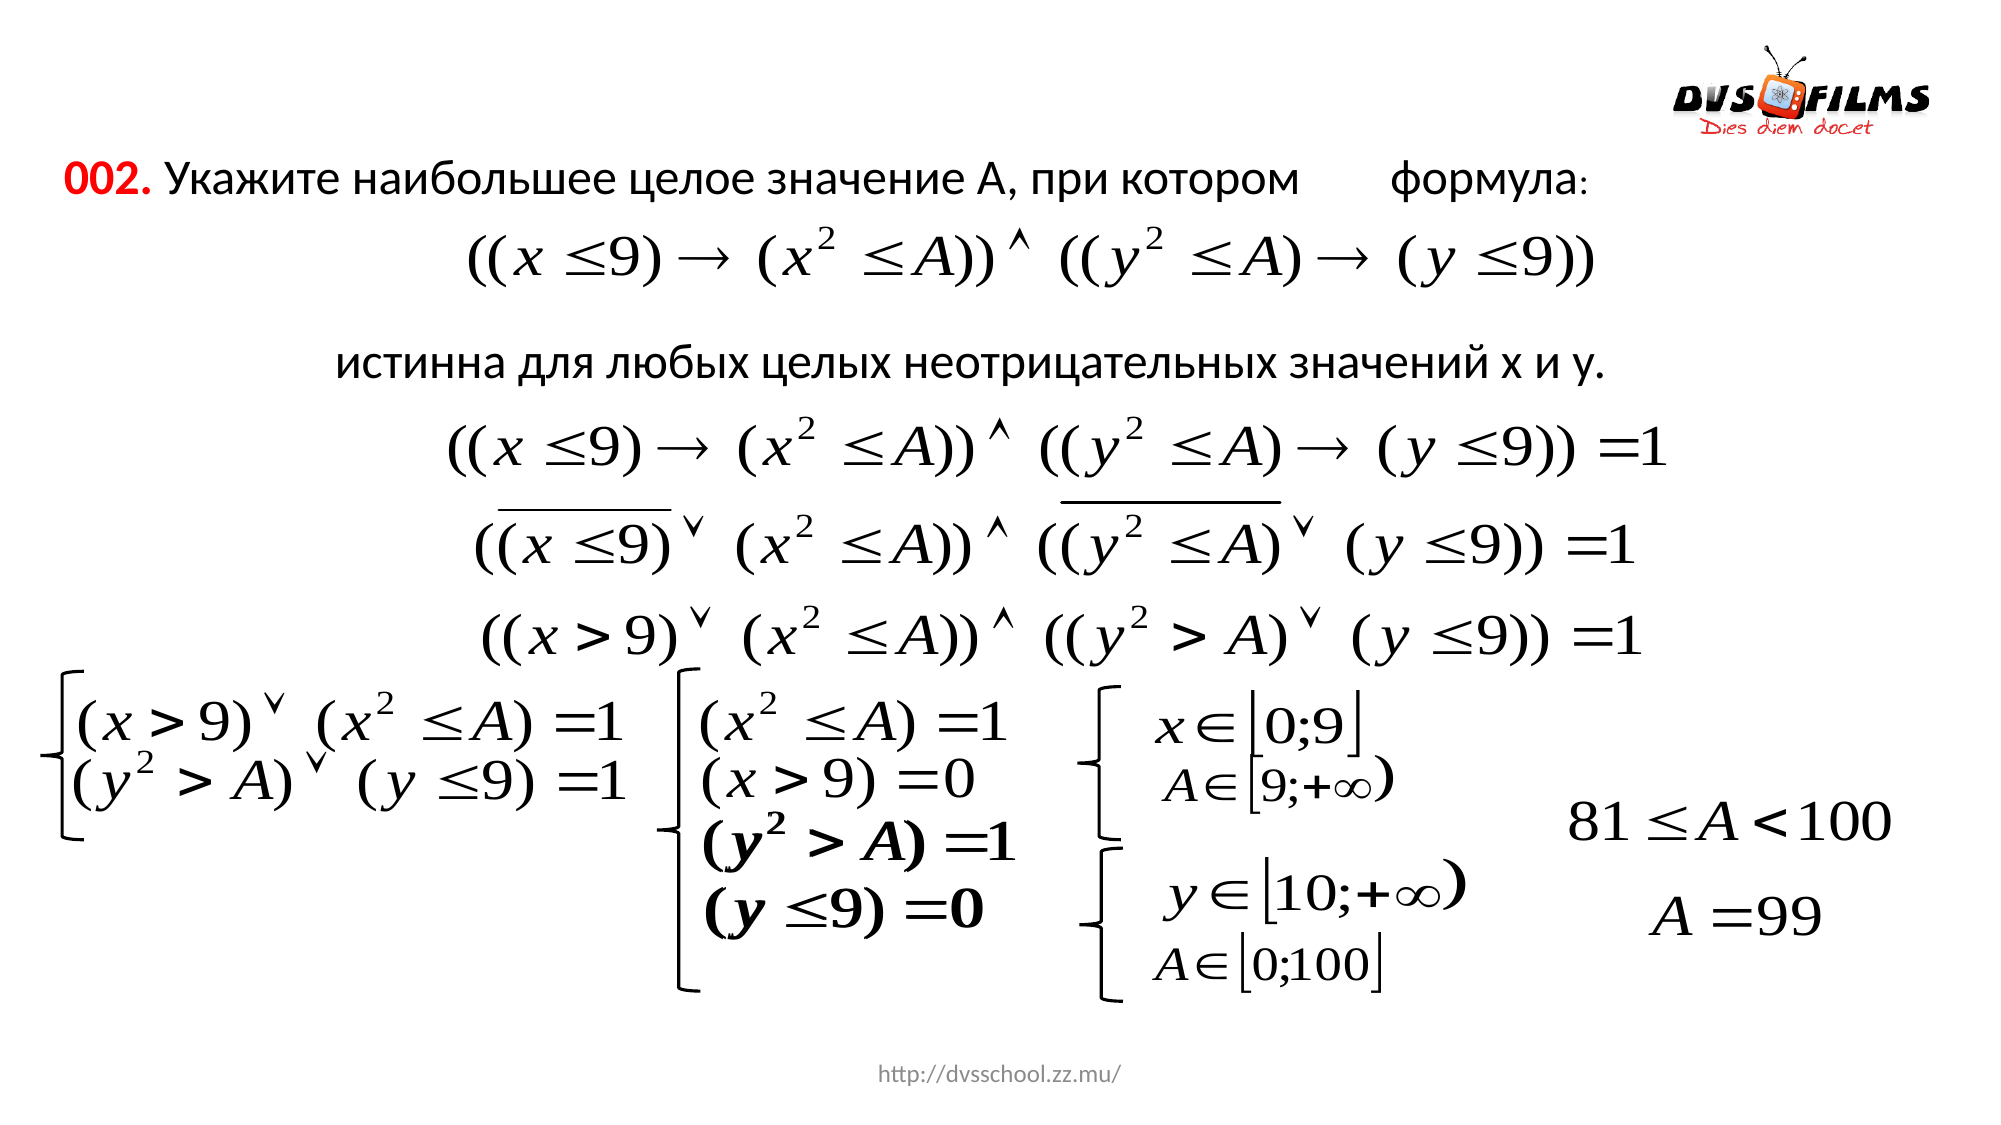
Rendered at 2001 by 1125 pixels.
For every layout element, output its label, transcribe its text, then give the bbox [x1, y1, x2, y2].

text_box истинна для любых целых неотрицательных значений х и у. [319, 320, 1823, 396]
footer http://dvsschool.zz.mu/ [662, 1042, 1338, 1103]
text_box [1637, 882, 1831, 950]
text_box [465, 491, 1645, 588]
picture [1669, 41, 1933, 138]
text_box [457, 212, 1610, 300]
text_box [1560, 787, 1908, 855]
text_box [656, 668, 1025, 992]
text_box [437, 402, 1678, 490]
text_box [1077, 686, 1398, 840]
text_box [1079, 848, 1472, 1002]
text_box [471, 591, 1652, 678]
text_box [40, 671, 636, 840]
text_box 002. Укажите наибольшее целое значение А, при котором формула: [49, 137, 1670, 212]
